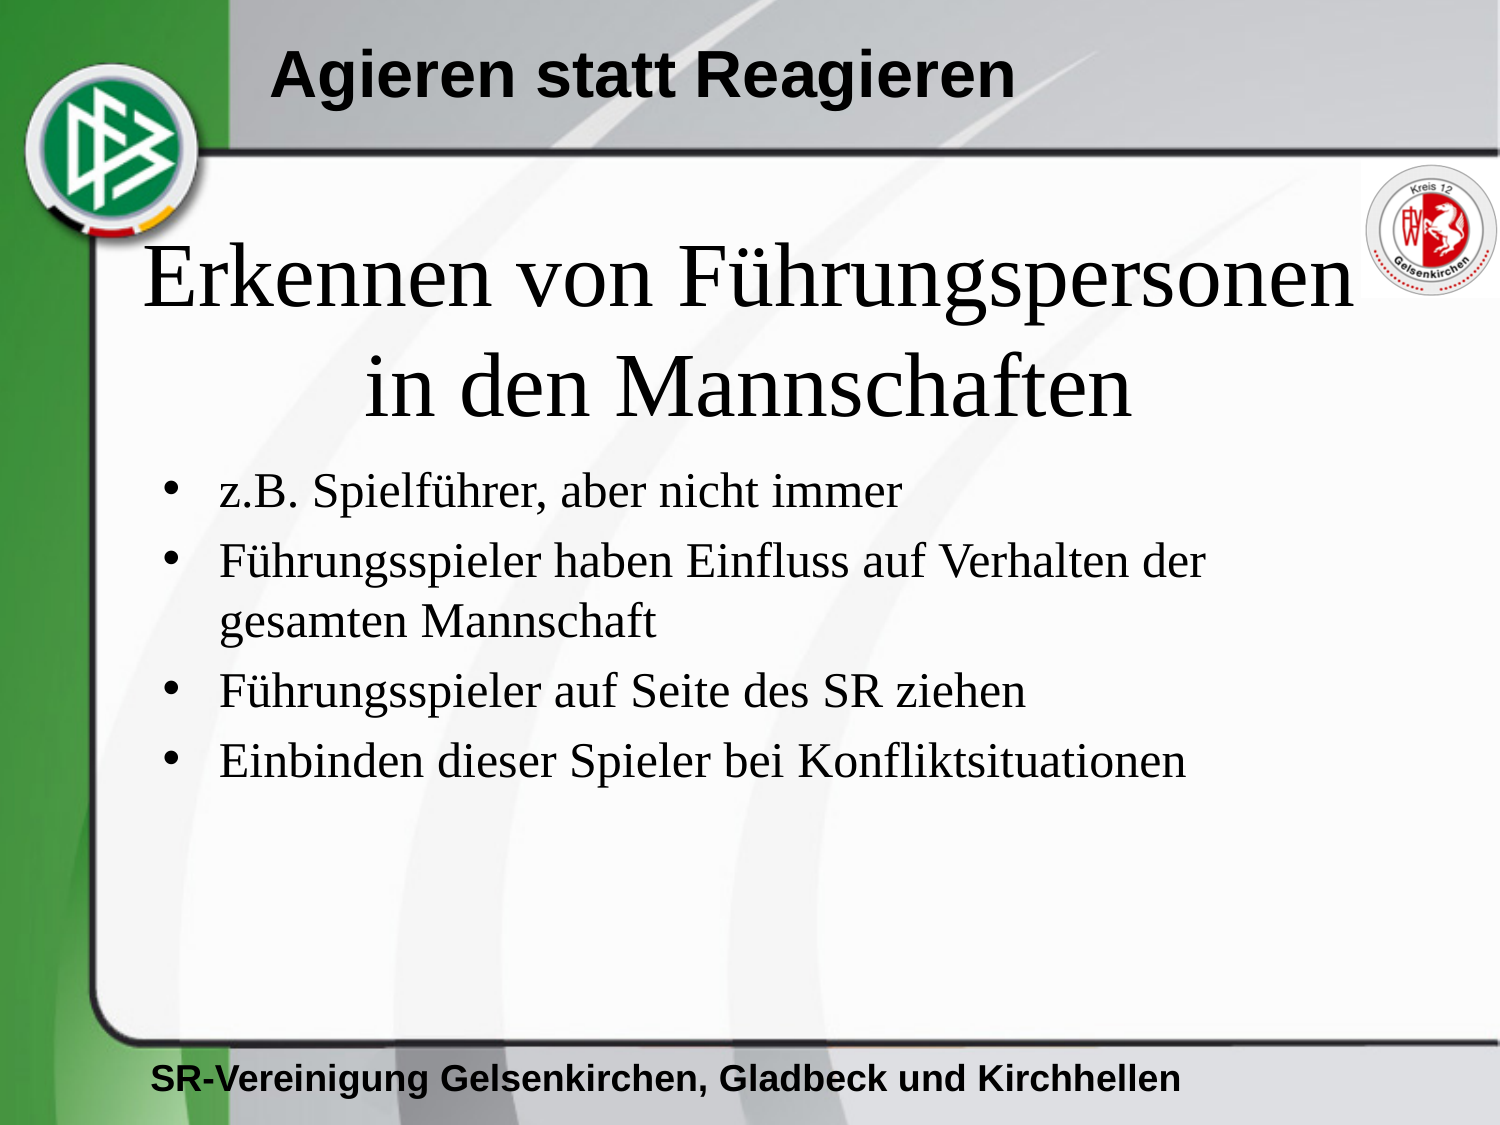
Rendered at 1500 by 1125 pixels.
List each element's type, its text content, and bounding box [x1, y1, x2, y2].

picture [0, 0, 1500, 1125]
title Erkennen von Führungspersonen in den Mannschaften [112, 230, 1388, 419]
list z.B. Spielführer, aber nicht immer Führungsspieler haben Einfluss auf Verhalten der gesamten Mannschaft Führungsspieler auf Seite des SR ziehen Einbinden dieser Spieler bei Konfliktsituationen [147, 449, 1423, 1125]
